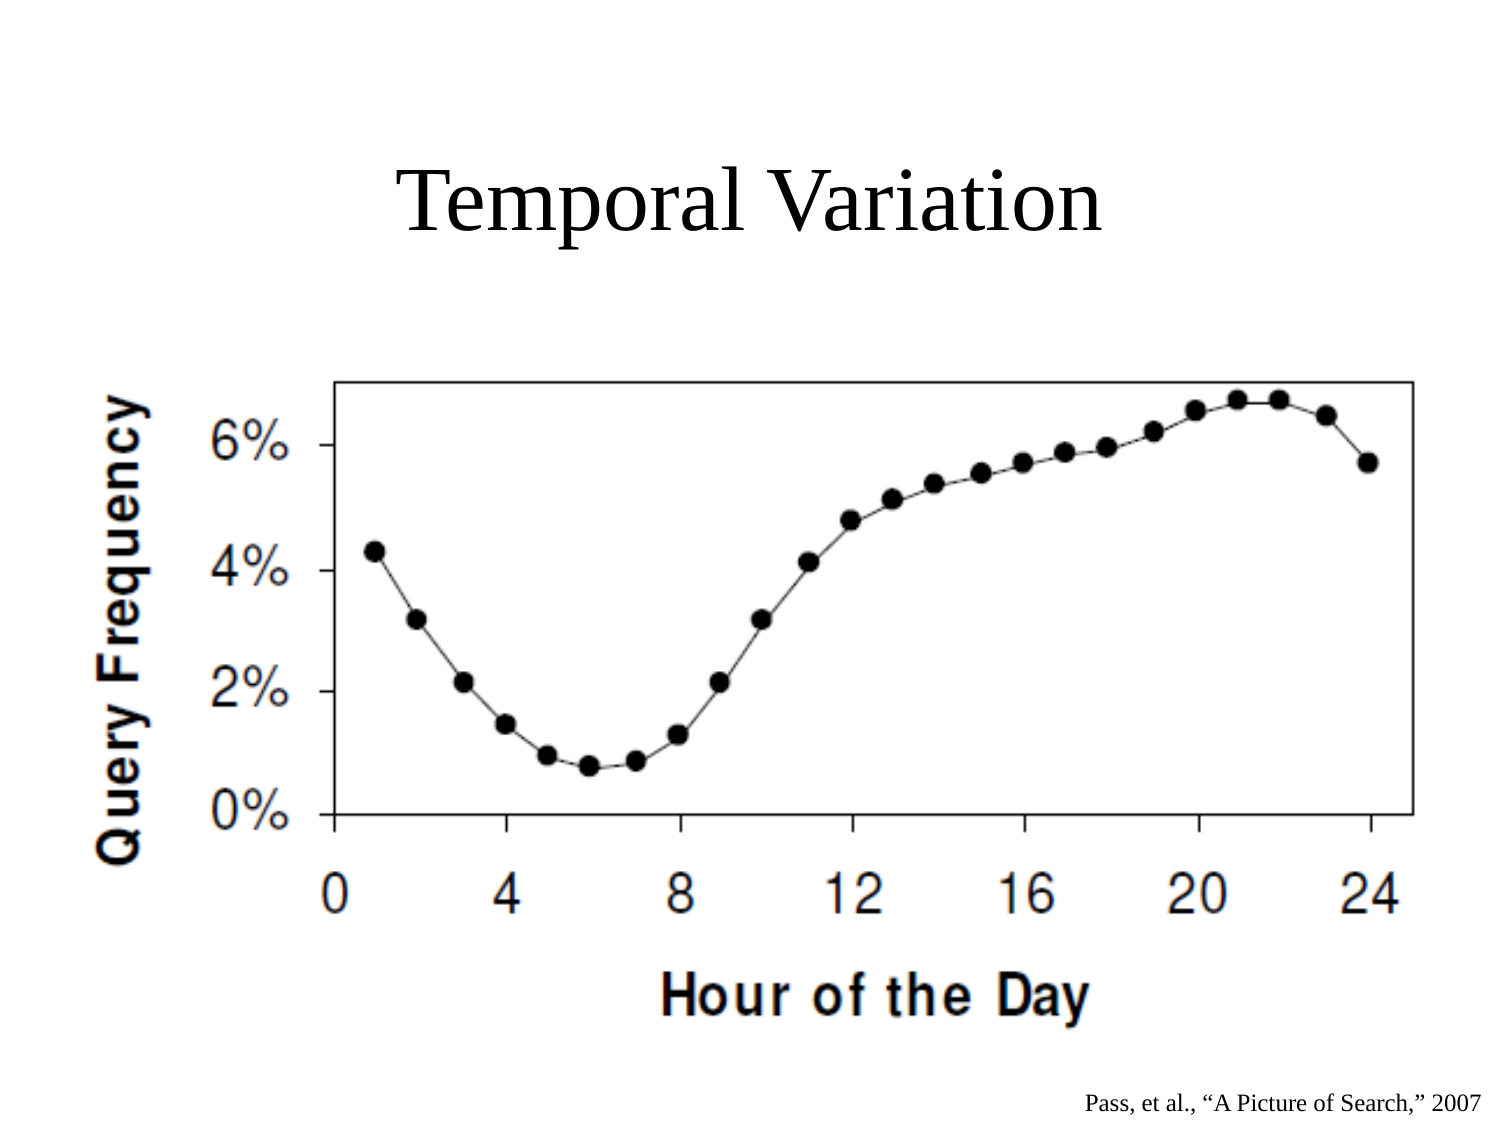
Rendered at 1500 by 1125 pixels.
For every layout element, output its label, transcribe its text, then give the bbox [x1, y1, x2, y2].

title Temporal Variation [111, 99, 1388, 288]
picture [49, 312, 1464, 1076]
text_box Pass, et al., “A Picture of Search,” 2007 [1070, 1079, 1498, 1125]
